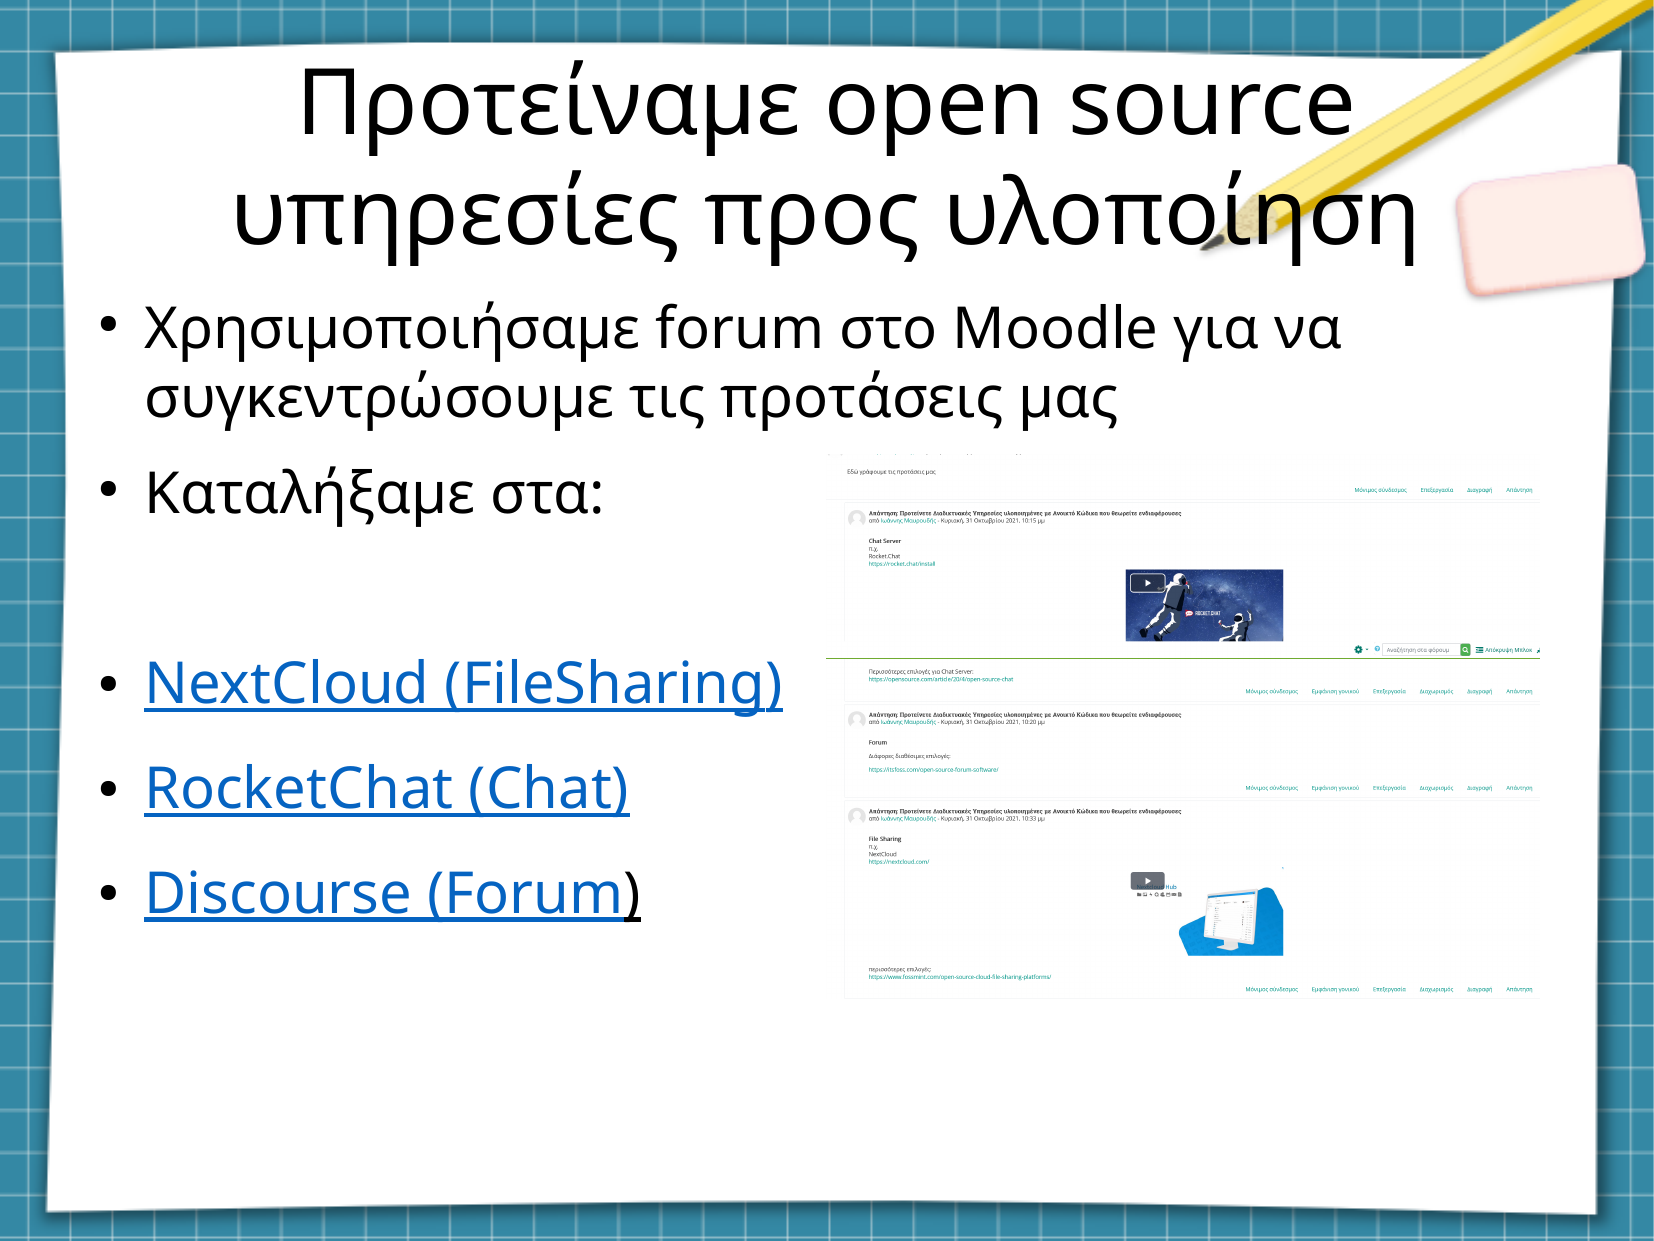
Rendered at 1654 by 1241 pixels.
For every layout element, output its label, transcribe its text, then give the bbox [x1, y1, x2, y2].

list Χρησιμοποιήσαμε forum στο Moodle για να συγκεντρώσουμε τις προτάσεις μας Καταλήξαμε στα: NextCloud (FileSharing) RocketChat (Chat) Discourse (Forum) [82, 290, 1571, 1010]
picture [0, 0, 1654, 1241]
title Προτείναμε open source υπηρεσίες προς υλοποίηση [82, 49, 1571, 257]
